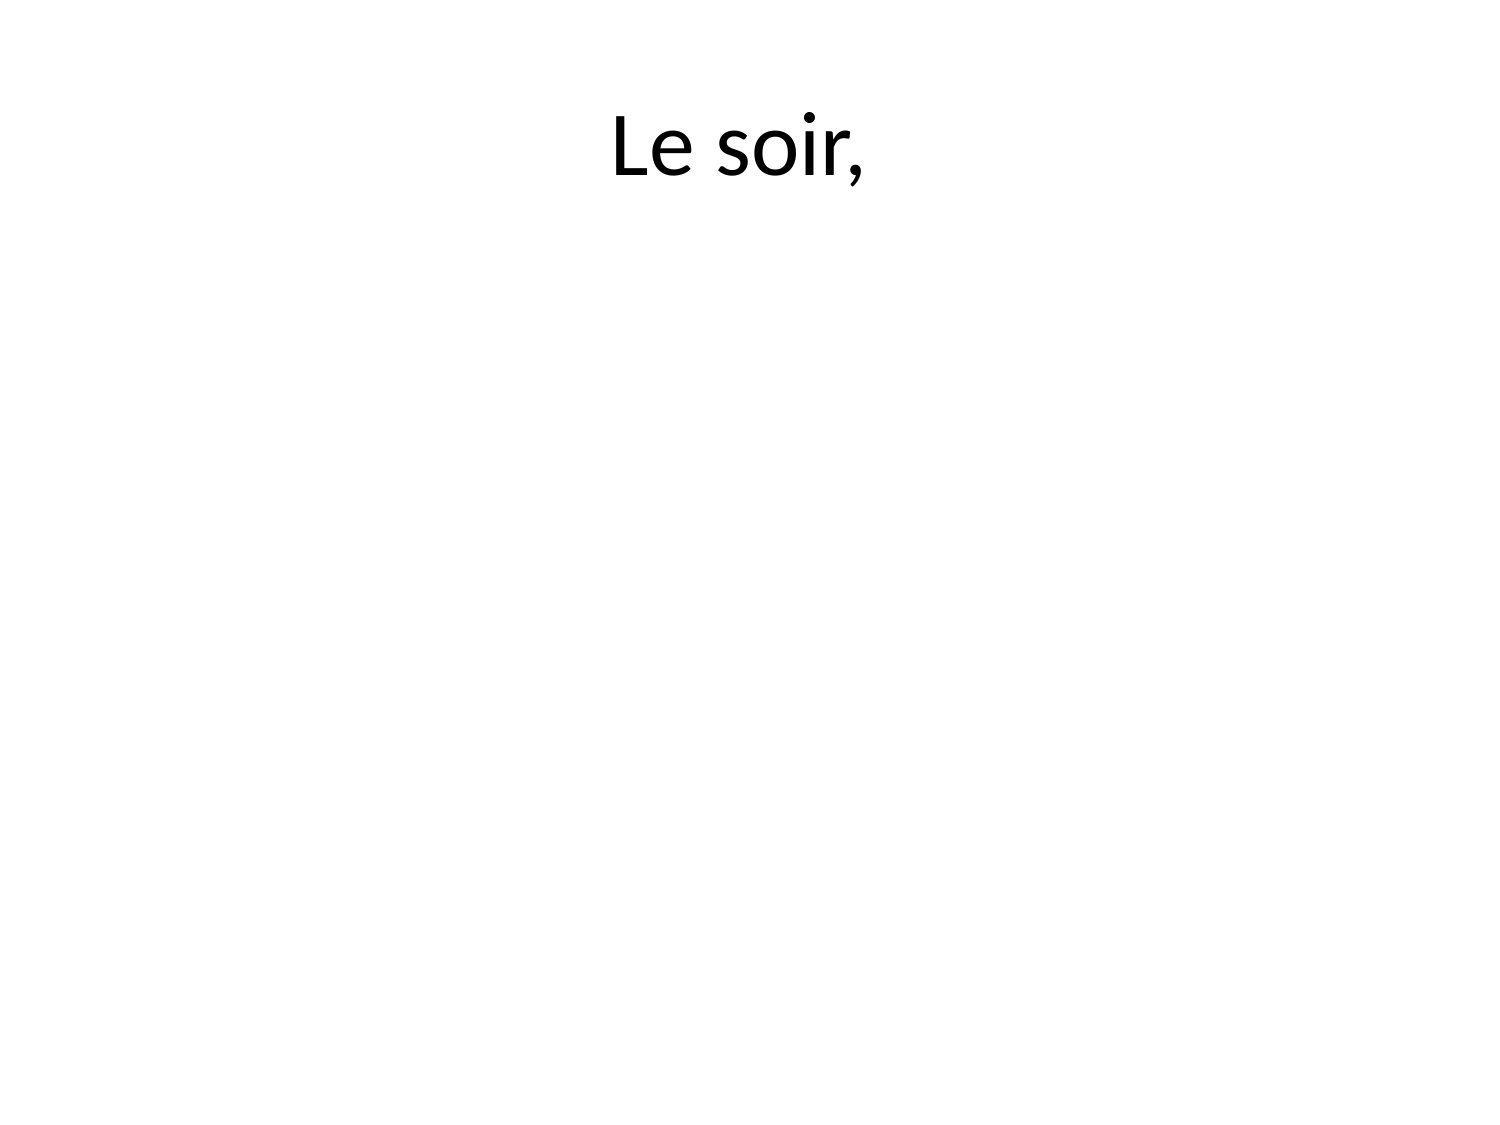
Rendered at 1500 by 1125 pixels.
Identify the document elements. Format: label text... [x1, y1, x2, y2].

title Le soir, [75, 45, 1425, 233]
